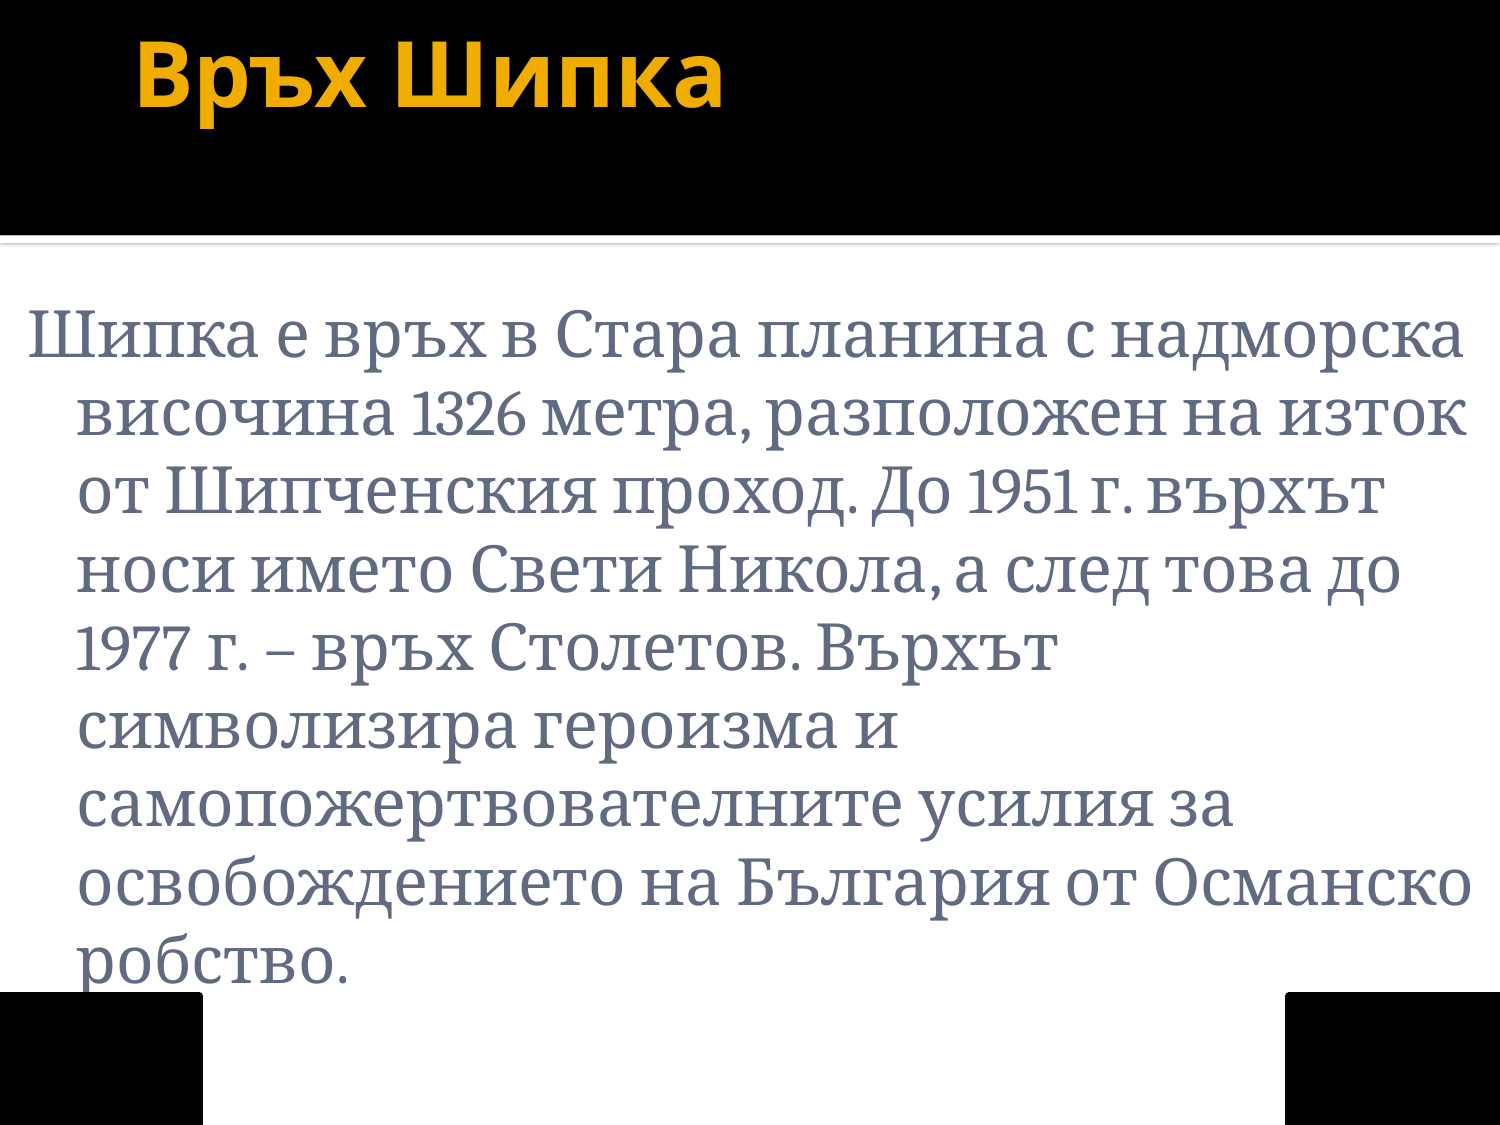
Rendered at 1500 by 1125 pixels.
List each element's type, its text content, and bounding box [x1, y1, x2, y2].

text_box [1285, 992, 1500, 1125]
text_box [0, 992, 203, 1125]
list Шипка е връх в Стара планина с надморска височина 1326 метра, разположен на изток от Шипченския проход. До 1951 г. върхът носи името Свети Никола, а след това до 1977 г. – връх Столетов. Върхът символизира героизма и самопожертвователните усилия за освобождението на България от Османско робство. [0, 199, 1500, 1032]
title Връх Шипка [117, 0, 1299, 141]
